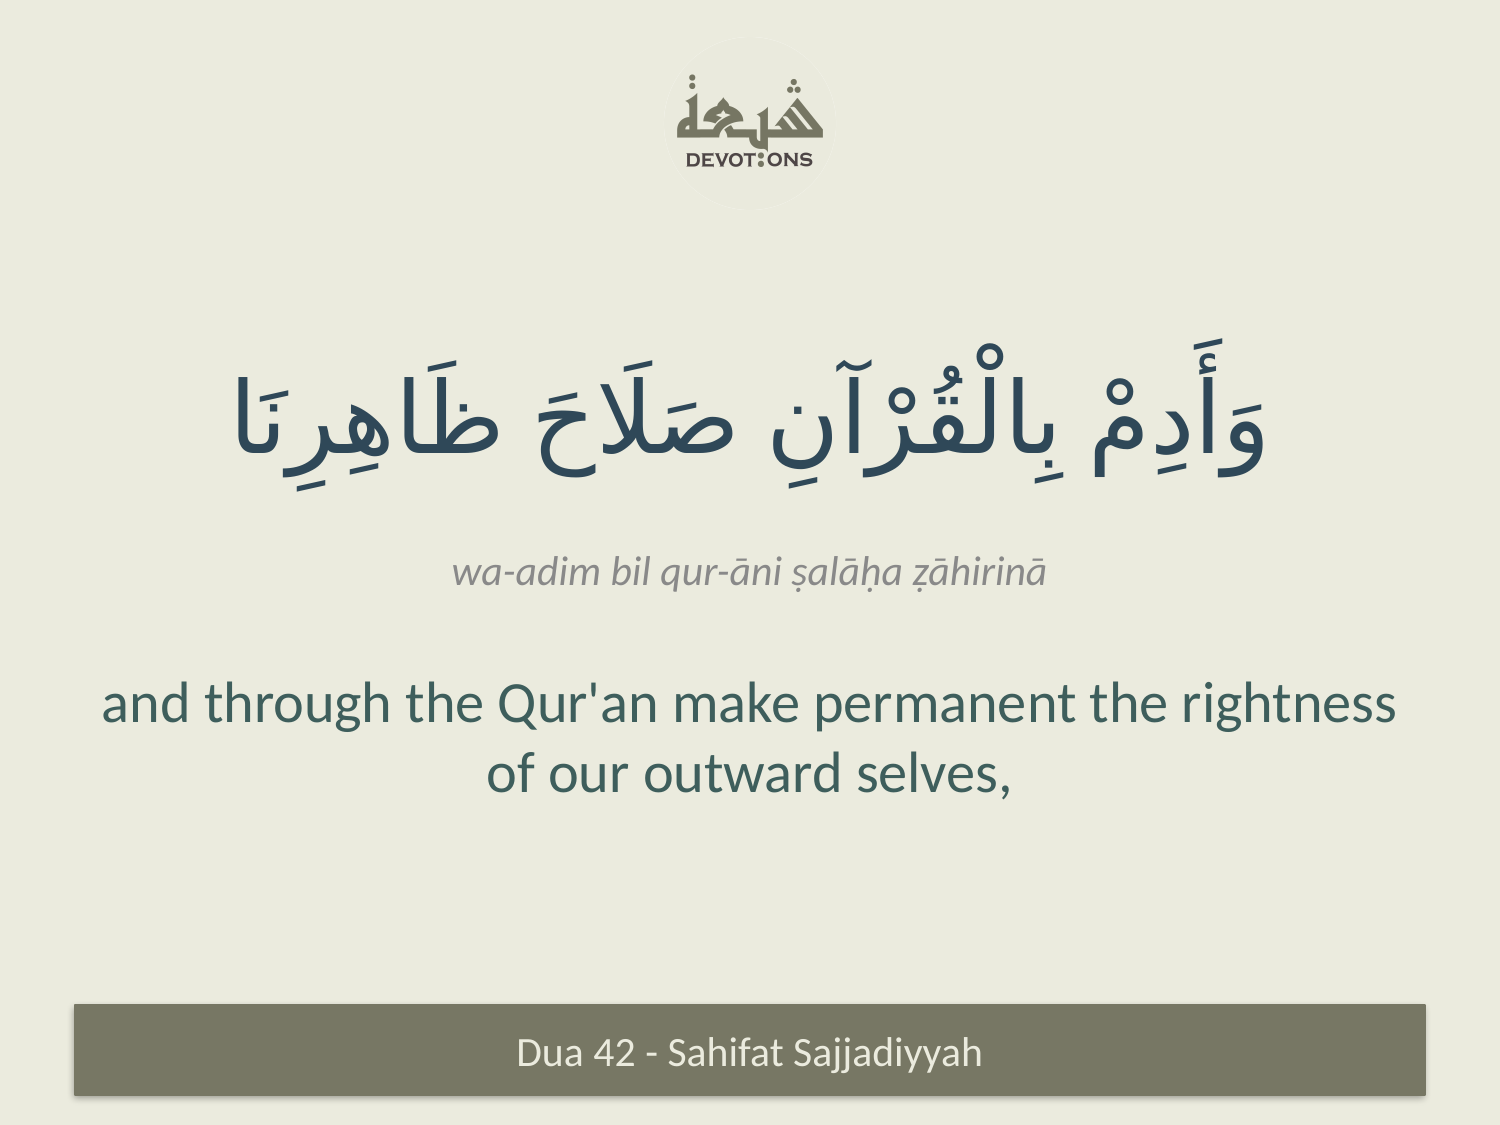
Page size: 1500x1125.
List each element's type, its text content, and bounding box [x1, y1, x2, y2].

text_box Dua 42 - Sahifat Sajjadiyyah [501, 1017, 999, 1083]
picture [656, 29, 844, 218]
text_box [74, 1004, 1426, 1096]
text_box وَأَدِمْ بِالْقُرْآنِ صَلَاحَ ظَاهِرِنَا wa-adim bil qur-āni ṣalāḥa ẓāhirinā and through the Qur'an make permanent the rightness of our outward selves, [74, 346, 1425, 811]
